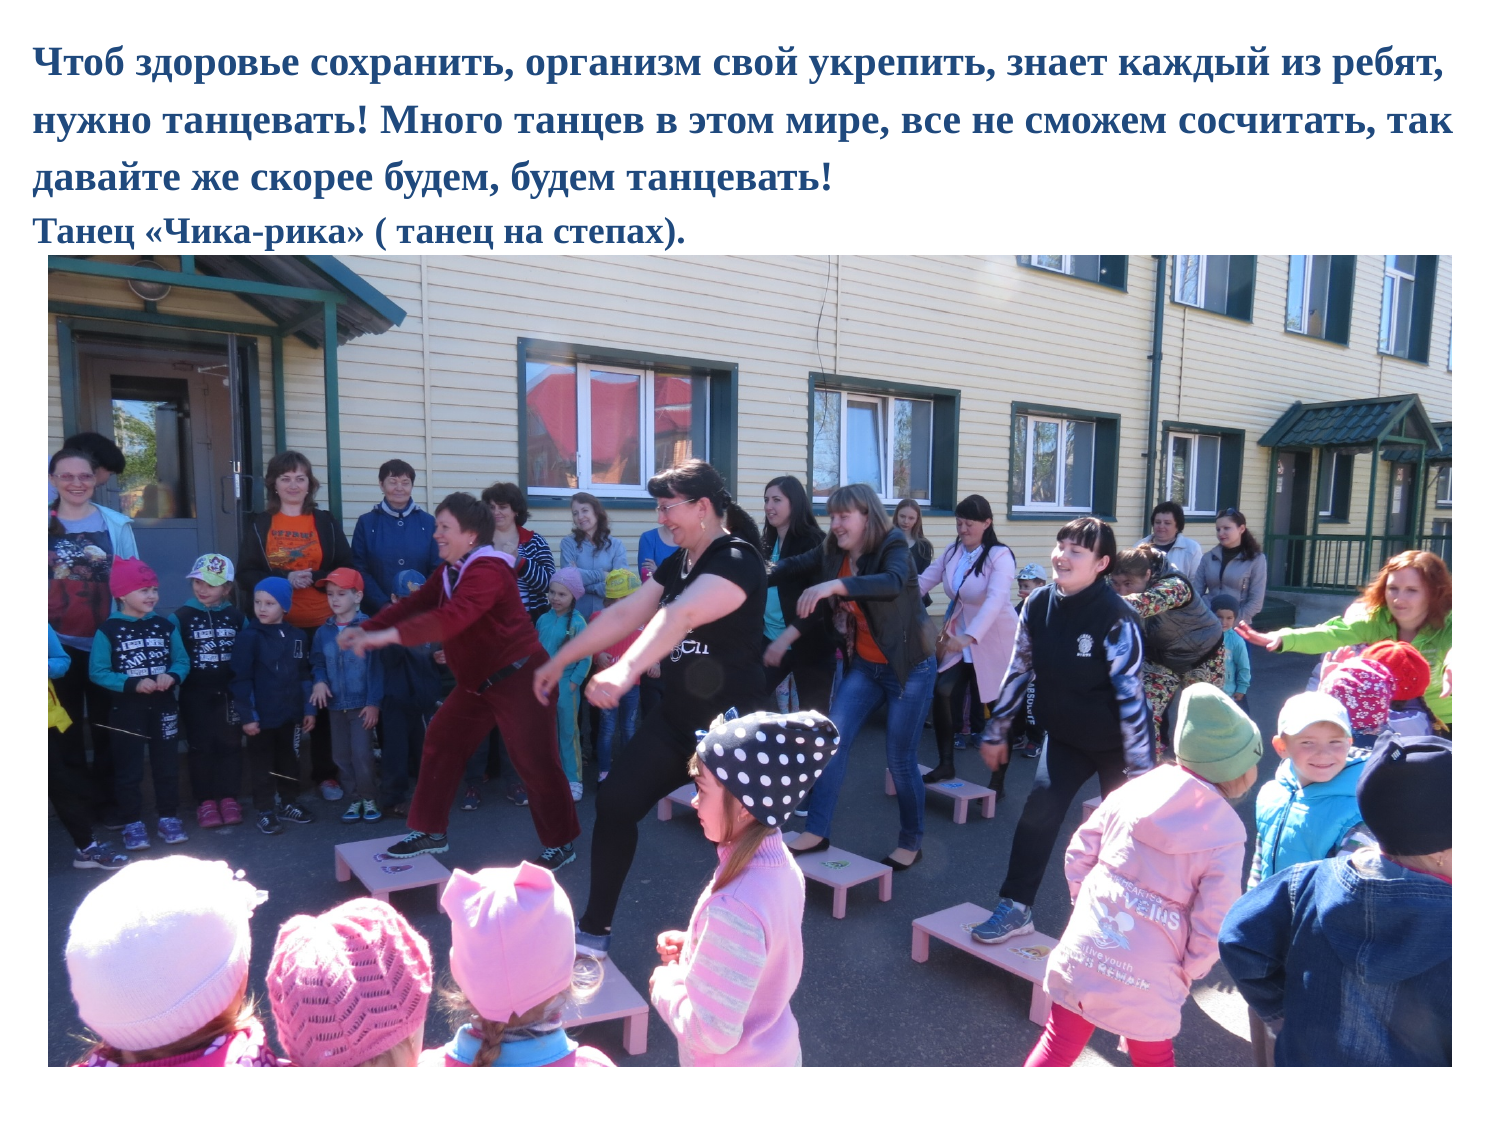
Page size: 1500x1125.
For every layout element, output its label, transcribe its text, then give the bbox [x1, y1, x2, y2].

picture [48, 255, 1452, 1067]
text_box Чтоб здоровье сохранить, организм свой укрепить, знает каждый из ребят, нужно танцевать! Много танцев в этом мире, все не сможем сосчитать, так давайте же скорее будем, будем танцевать! Танец «Чика-рика» ( танец на степах). [17, 19, 1483, 349]
